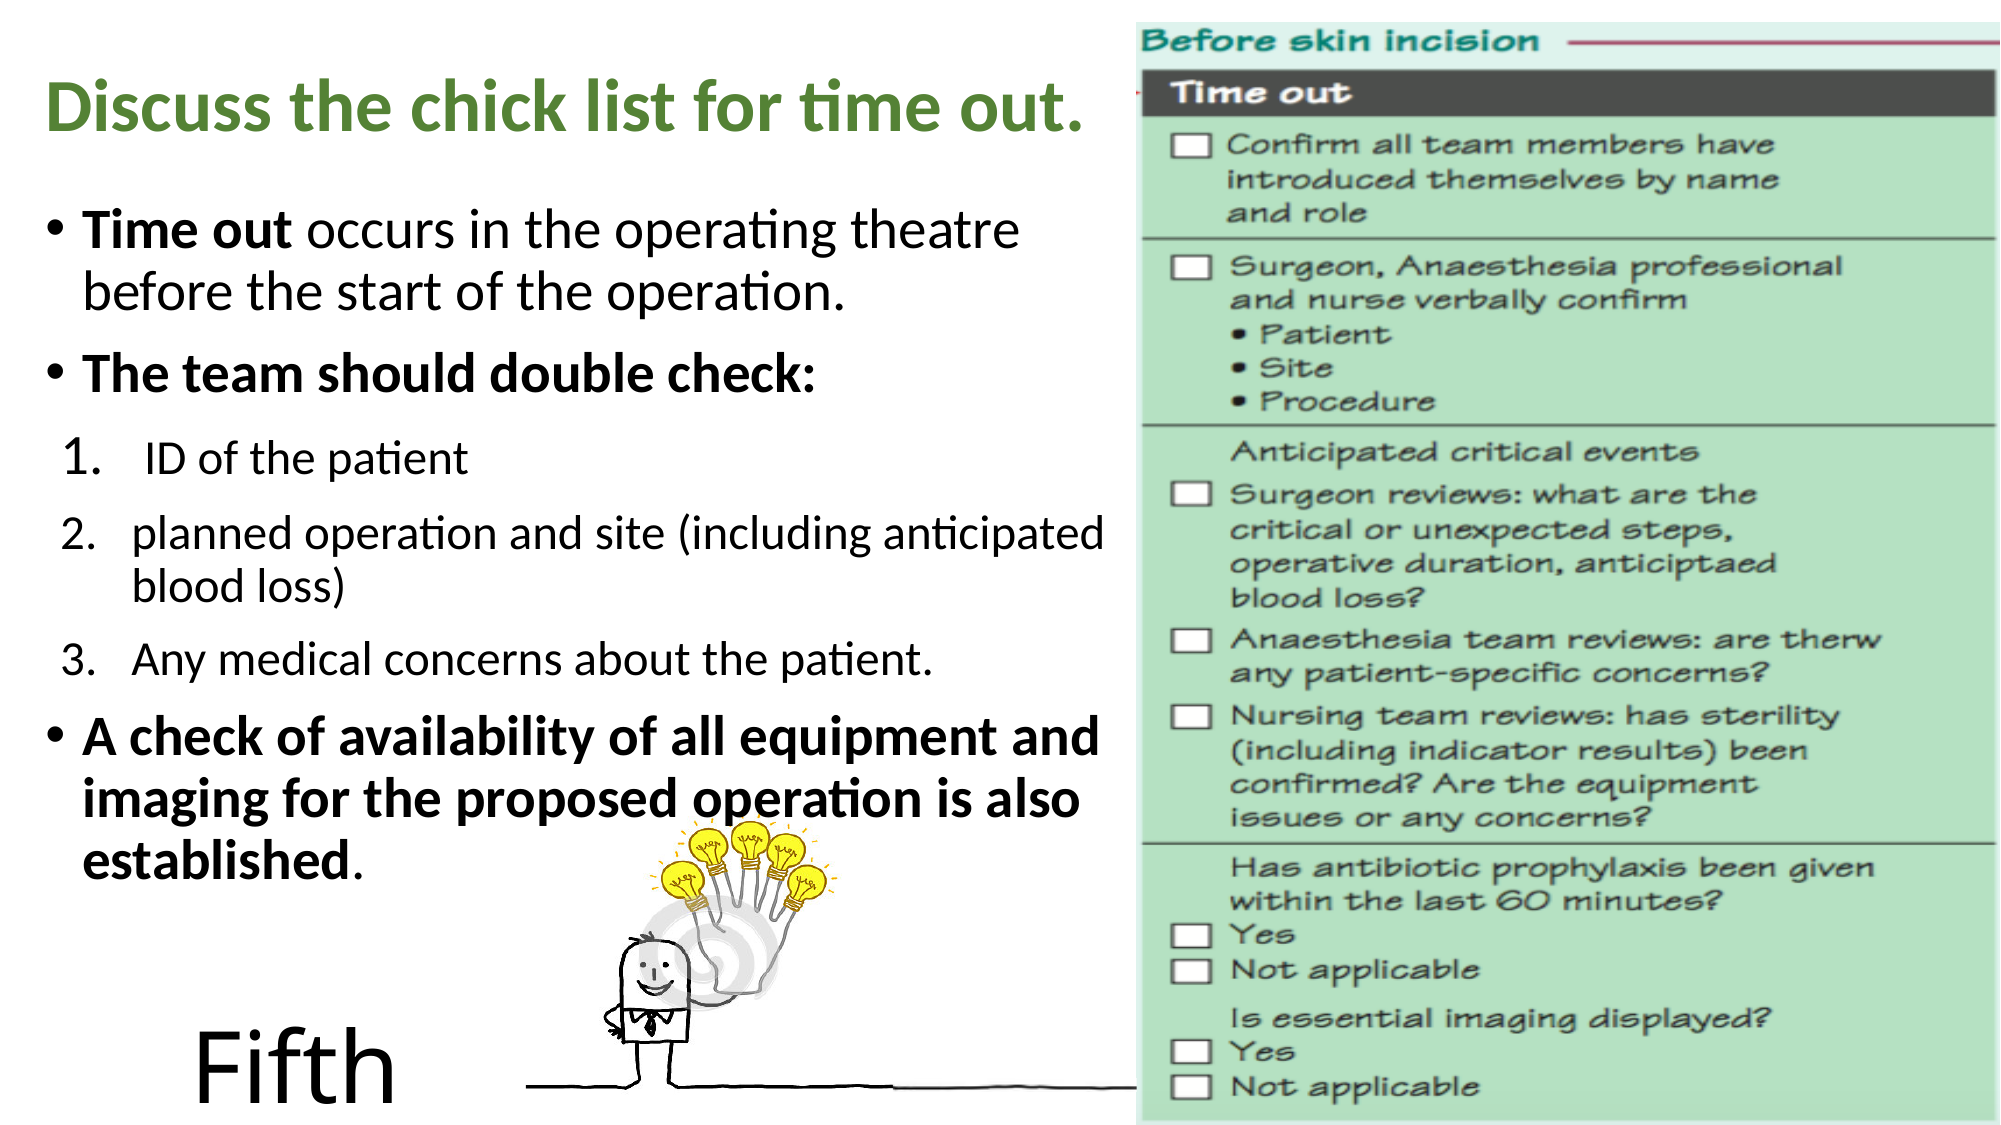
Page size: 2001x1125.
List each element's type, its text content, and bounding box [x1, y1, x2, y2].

title Discuss the chick list for time out. [30, 22, 1136, 192]
picture [525, 22, 2000, 1125]
text_box Fifth question [2, 996, 589, 1125]
list Time out occurs in the operating theatre before the start of the operation. The team should double check: ID of the patient planned operation and site (including anticipated blood loss) Any medical concerns about the patient. A check of availability of all equipment and imaging for the proposed operation is also established. [30, 192, 1136, 905]
